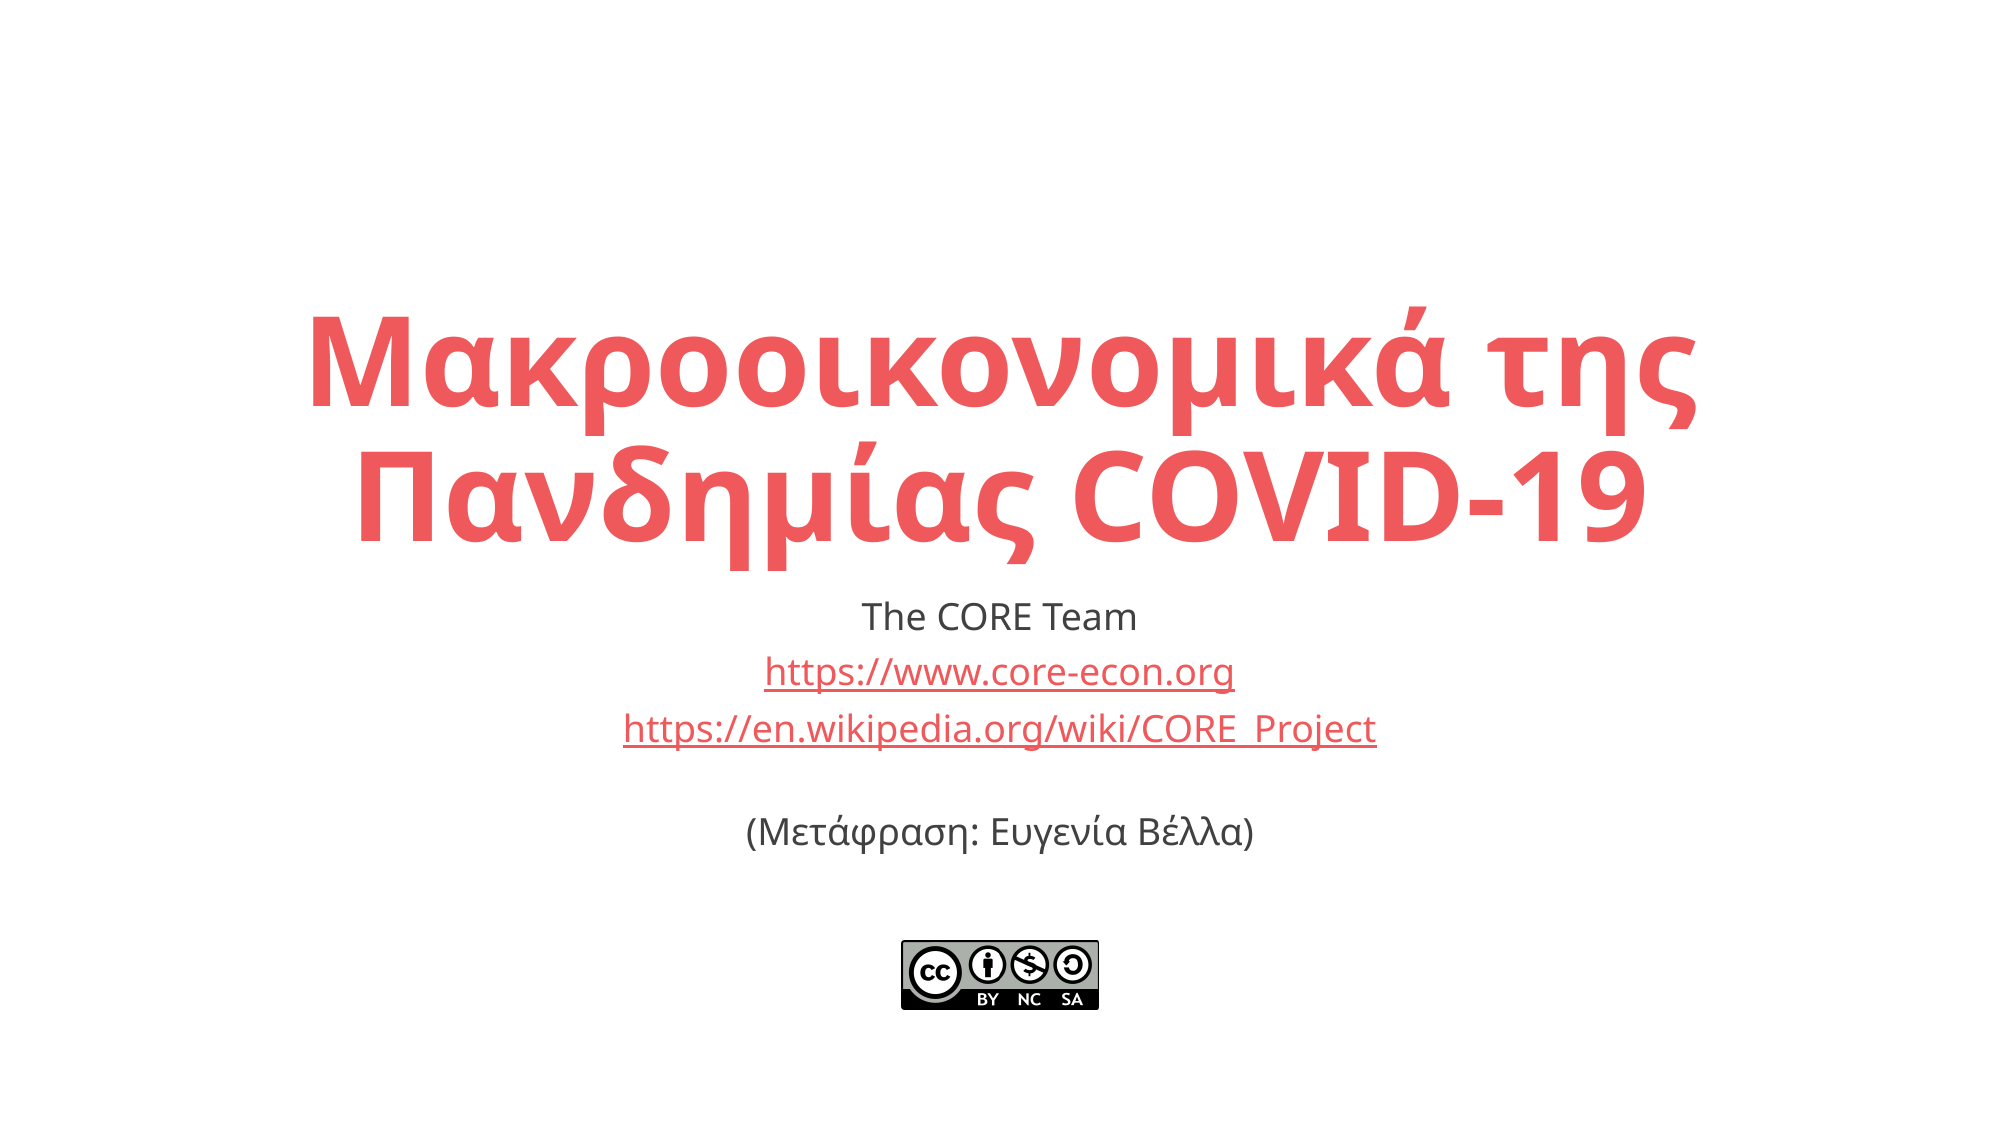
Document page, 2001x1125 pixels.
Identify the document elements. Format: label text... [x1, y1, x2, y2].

picture [901, 940, 1099, 1010]
subtitle The CORE Team https://www.core-econ.org https://en.wikipedia.org/wiki/CORE_Project (Μετάφραση: Ευγενία Βέλλα) [249, 590, 1750, 863]
title Μακροοικονομικά της Πανδημίας COVID-19 [249, 184, 1750, 576]
